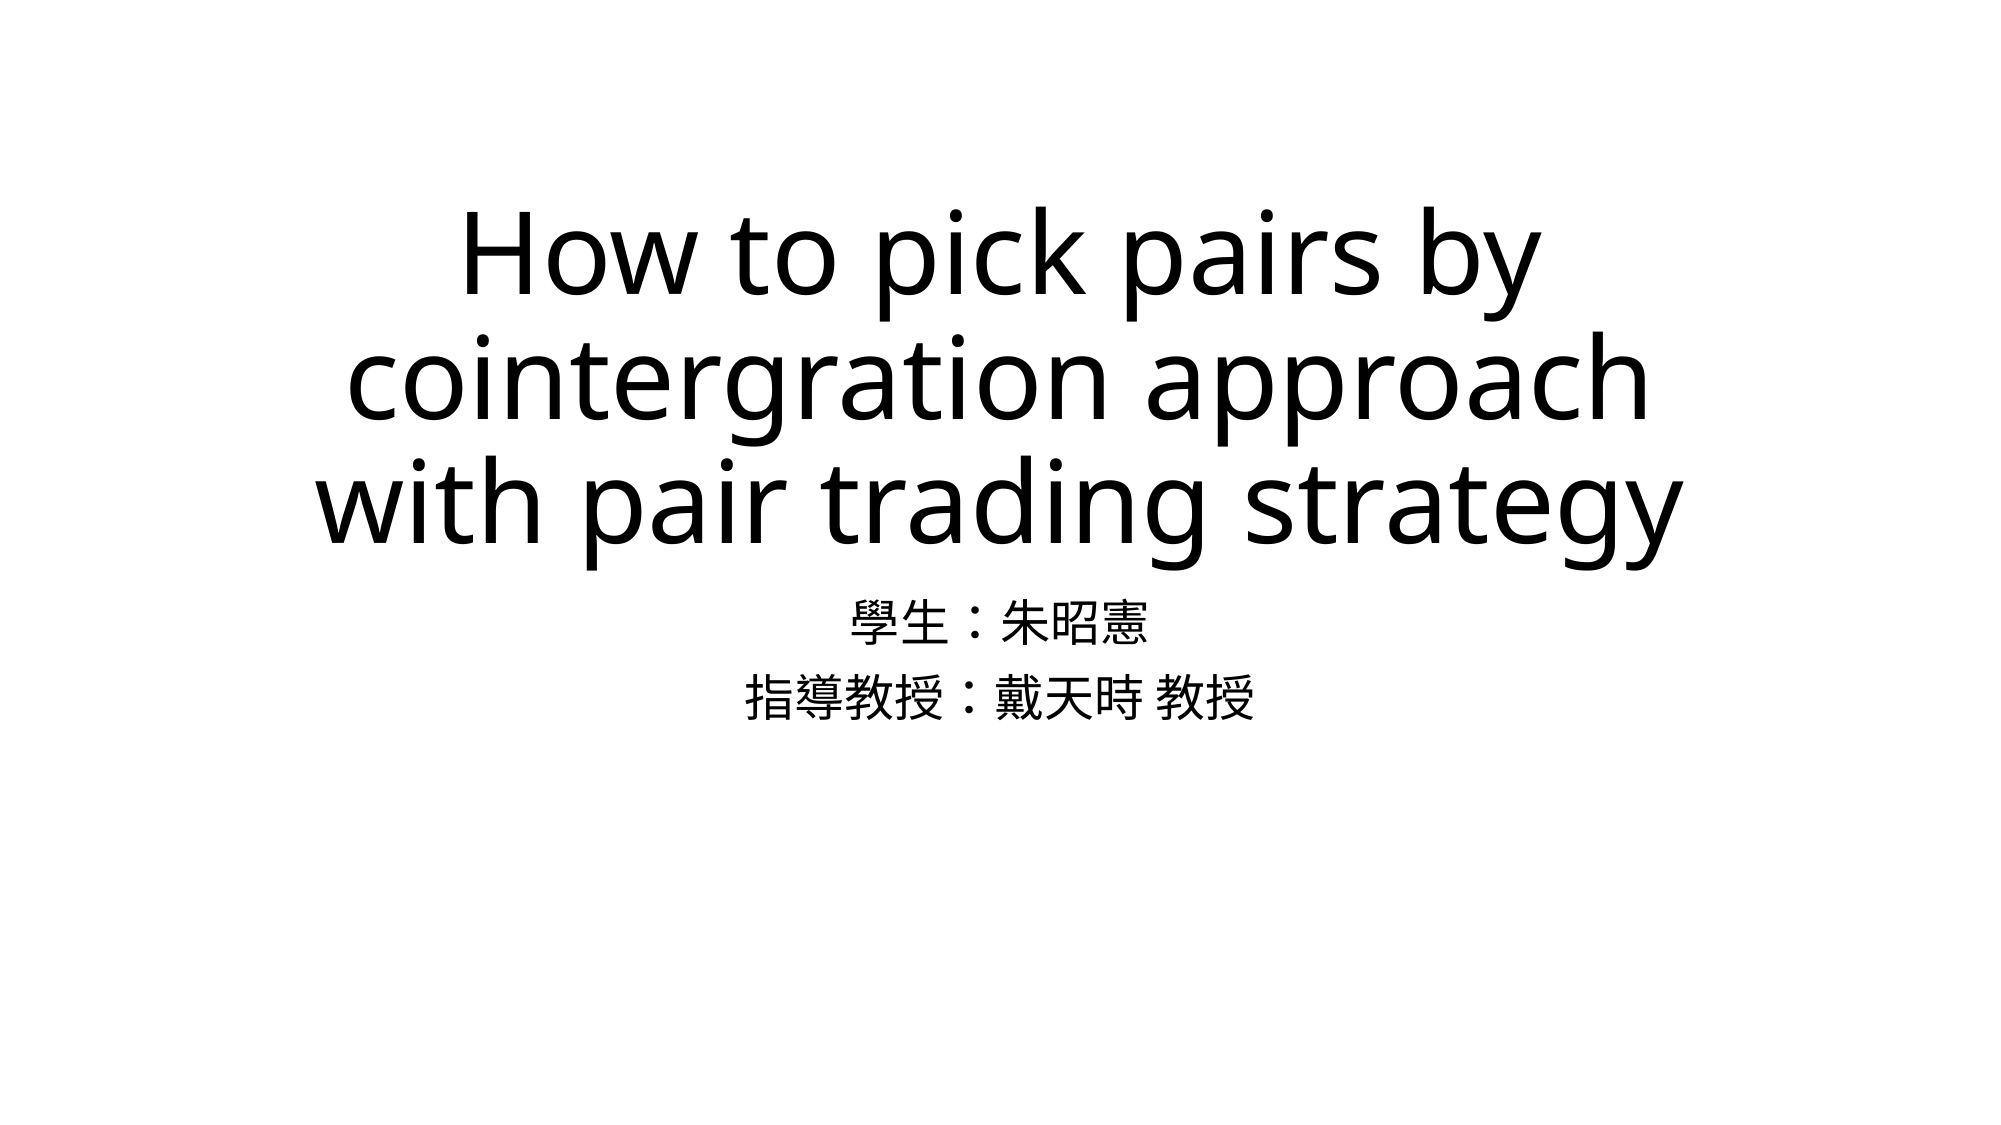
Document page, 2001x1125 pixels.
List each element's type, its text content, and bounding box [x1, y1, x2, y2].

subtitle 學生：朱昭憲 指導教授：戴天時 教授 [249, 590, 1750, 863]
title How to pick pairs by cointergration approach with pair trading strategy [249, 184, 1750, 576]
